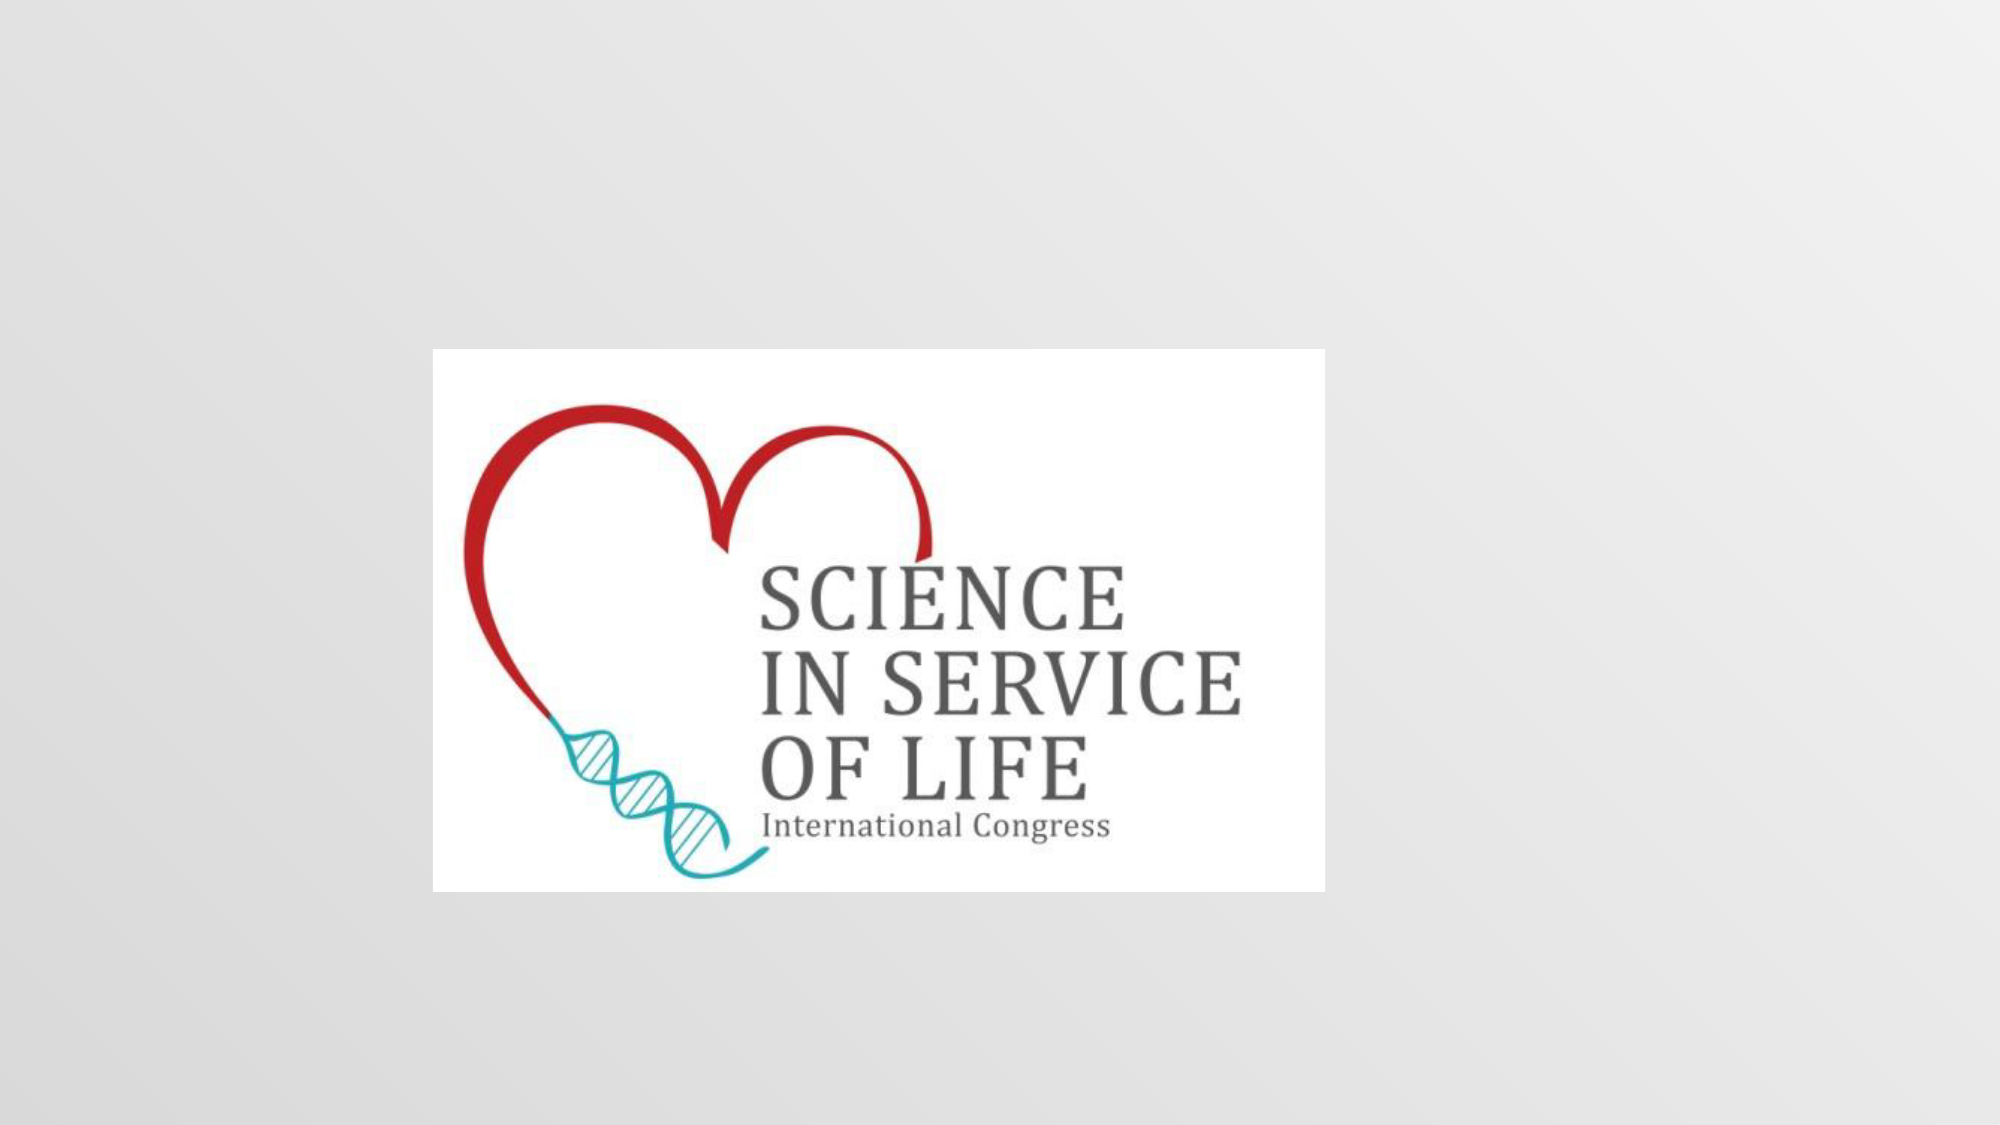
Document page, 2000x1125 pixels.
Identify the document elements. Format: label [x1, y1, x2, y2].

picture [432, 349, 1325, 892]
